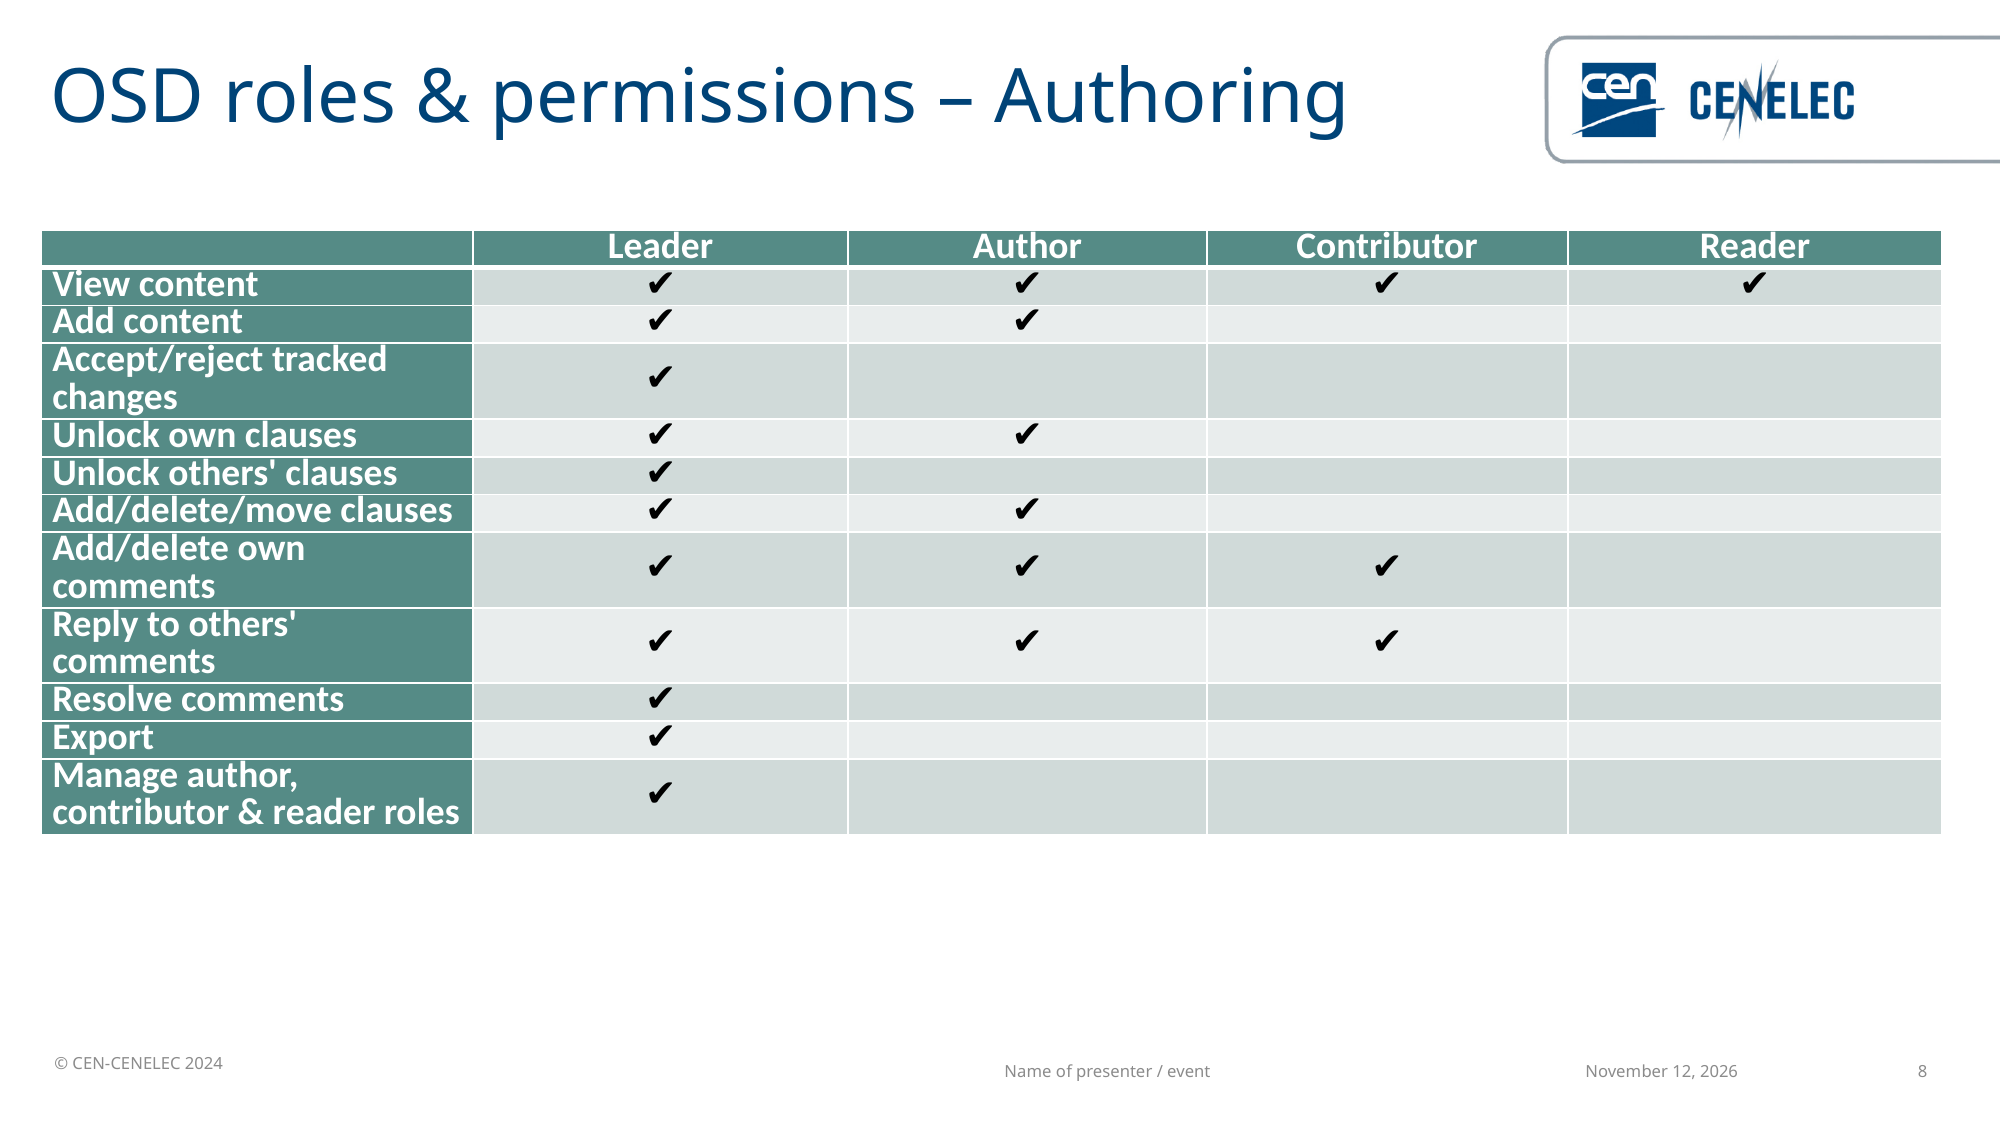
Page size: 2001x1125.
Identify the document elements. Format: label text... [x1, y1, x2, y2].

table_cell ✔ [474, 684, 847, 720]
table_cell ✔ [1208, 533, 1567, 607]
table_header Contributor [1208, 231, 1567, 265]
table_cell [1569, 495, 1941, 531]
table_cell [849, 458, 1206, 494]
table_cell ✔ [849, 420, 1206, 456]
table_cell [1569, 458, 1941, 494]
table_cell Add/delete own comments [42, 533, 472, 607]
table_cell [1208, 458, 1567, 494]
table_header Author [849, 231, 1206, 265]
table_cell [849, 722, 1206, 758]
table_cell ✔ [474, 609, 847, 682]
table_cell [1569, 609, 1941, 682]
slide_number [1570, 1042, 1792, 1103]
table_cell Export [42, 722, 472, 758]
table_cell [1569, 344, 1941, 418]
table_header Leader [474, 231, 847, 265]
table_cell ✔ [474, 495, 847, 531]
table_cell [1569, 684, 1941, 720]
table_cell ✔ [1569, 270, 1941, 305]
table_cell View content [42, 270, 472, 305]
table_cell [849, 760, 1206, 834]
table_cell [1569, 722, 1941, 758]
table_cell [1208, 495, 1567, 531]
table_cell Accept/reject tracked changes [42, 344, 472, 418]
table_cell [1569, 306, 1941, 342]
table_cell ✔ [474, 344, 847, 418]
table_cell [849, 684, 1206, 720]
table_cell ✔ [849, 306, 1206, 342]
table_cell Add content [42, 306, 472, 342]
table_cell ✔ [474, 722, 847, 758]
table_cell ✔ [474, 533, 847, 607]
table_cell [849, 344, 1206, 418]
table_cell Reply to others' comments [42, 609, 472, 682]
table_cell Resolve comments [42, 684, 472, 720]
table_header [42, 231, 472, 265]
table_cell ✔ [474, 458, 847, 494]
table_cell Unlock others' clauses [42, 458, 472, 494]
table_cell ✔ [1208, 270, 1567, 305]
table_cell [1208, 760, 1567, 834]
table_cell ✔ [474, 420, 847, 456]
table_cell ✔ [474, 760, 847, 834]
table_cell ✔ [474, 306, 847, 342]
picture [1533, 24, 2000, 172]
footer Name of presenter / event [662, 1042, 1553, 1103]
table_cell Unlock own clauses [42, 420, 472, 456]
table_cell ✔ [849, 609, 1206, 682]
table_cell [1208, 684, 1567, 720]
table_cell ✔ [849, 270, 1206, 305]
table_header Reader [1569, 231, 1941, 265]
table_cell ✔ [474, 270, 847, 305]
table_cell ✔ [849, 533, 1206, 607]
table_cell Manage author, contributor & reader roles [42, 760, 472, 834]
title OSD roles & permissions – Authoring [35, 35, 1534, 162]
table_cell Add/delete/move clauses [42, 495, 472, 531]
table_cell [1569, 760, 1941, 834]
table_cell [1208, 344, 1567, 418]
table_cell [1208, 306, 1567, 342]
slide_number 8 [1809, 1042, 1943, 1103]
table_cell [1569, 533, 1941, 607]
table_cell [1569, 420, 1941, 456]
table_cell ✔ [849, 495, 1206, 531]
table_cell [1208, 420, 1567, 456]
table_cell ✔ [1208, 609, 1567, 682]
table_cell [1208, 722, 1567, 758]
